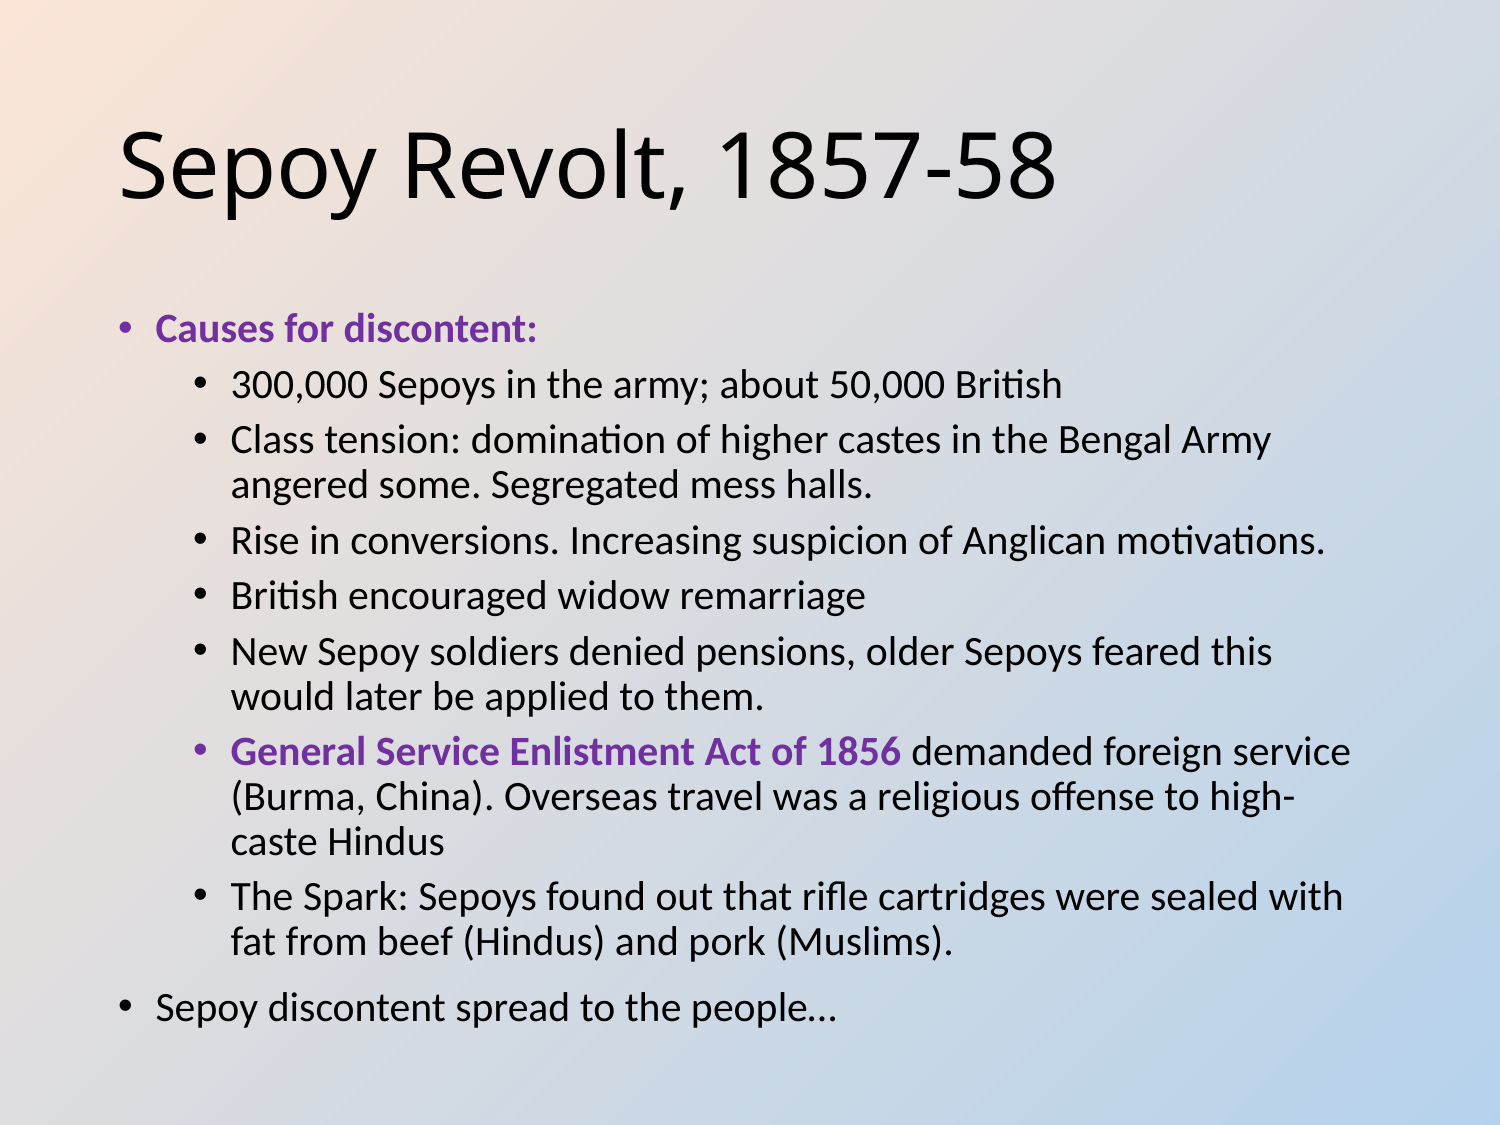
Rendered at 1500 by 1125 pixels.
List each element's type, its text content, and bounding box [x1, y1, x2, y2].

list Causes for discontent: 300,000 Sepoys in the army; about 50,000 British Class tension: domination of higher castes in the Bengal Army angered some. Segregated mess halls. Rise in conversions. Increasing suspicion of Anglican motivations. British encouraged widow remarriage New Sepoy soldiers denied pensions, older Sepoys feared this would later be applied to them. General Service Enlistment Act of 1856 demanded foreign service (Burma, China). Overseas travel was a religious offense to high-caste Hindus The Spark: Sepoys found out that rifle cartridges were sealed with fat from beef (Hindus) and pork (Muslims). Sepoy discontent spread to the people… [103, 299, 1397, 1014]
title Sepoy Revolt, 1857-58 [103, 59, 1397, 278]
